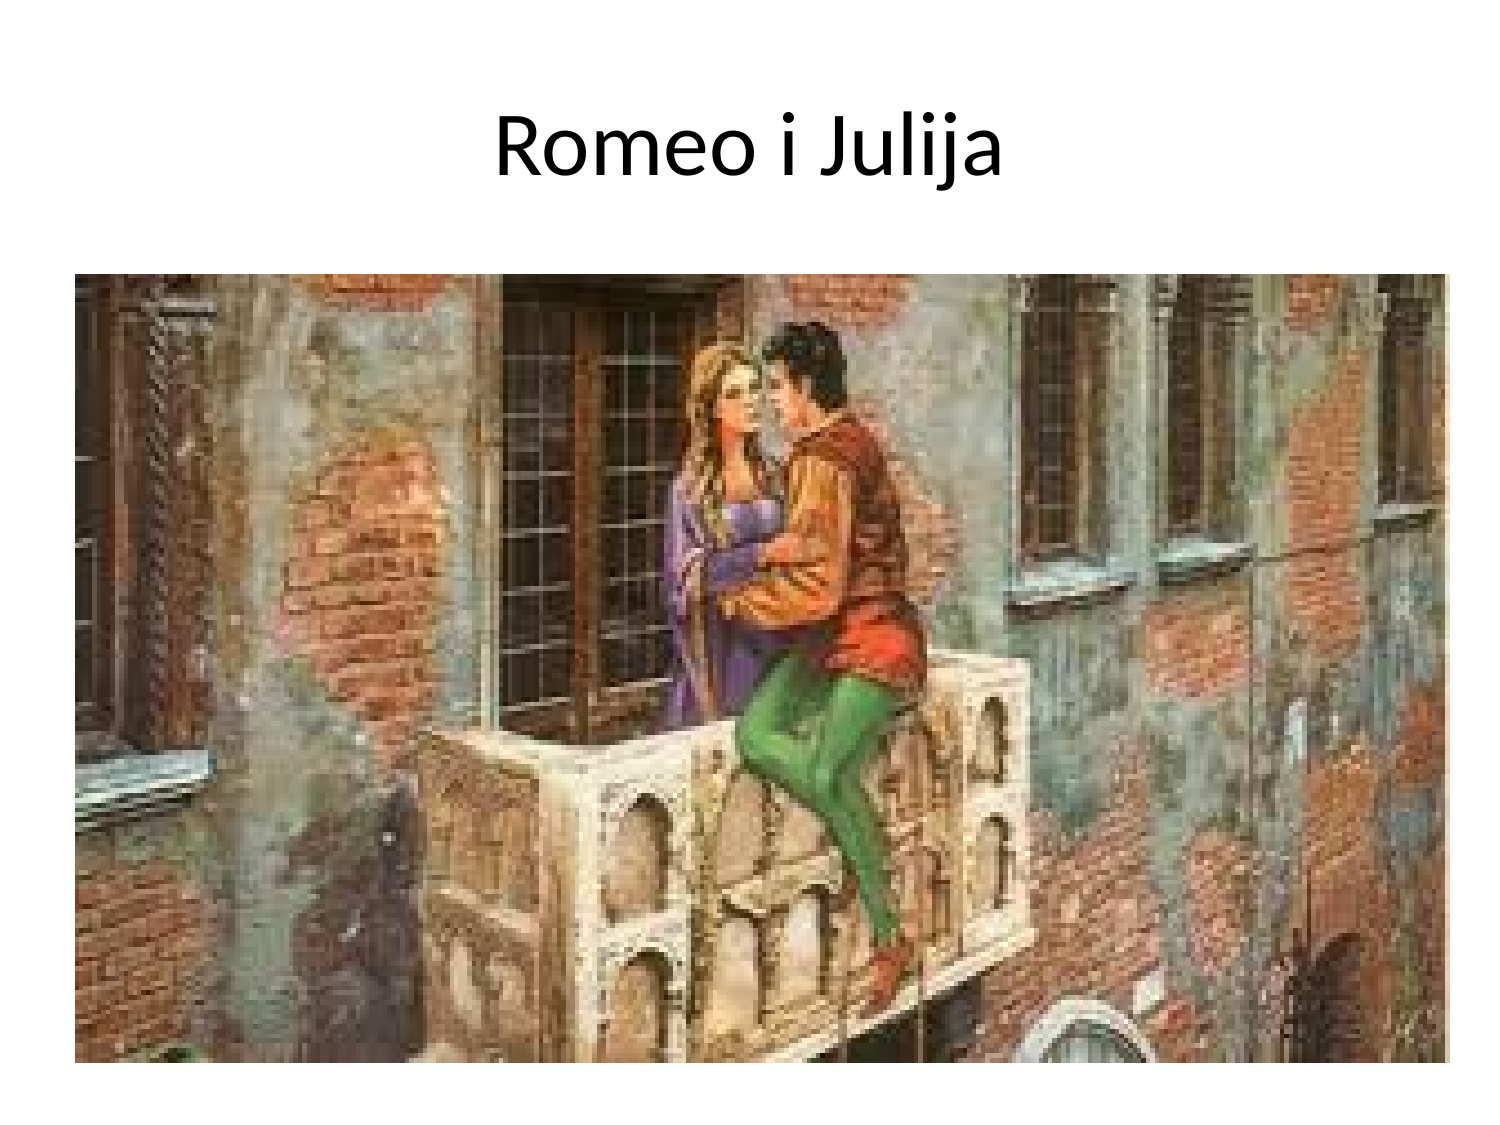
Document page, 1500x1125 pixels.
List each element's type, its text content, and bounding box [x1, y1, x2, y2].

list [74, 274, 1451, 1063]
title Romeo i Julija [75, 45, 1425, 233]
